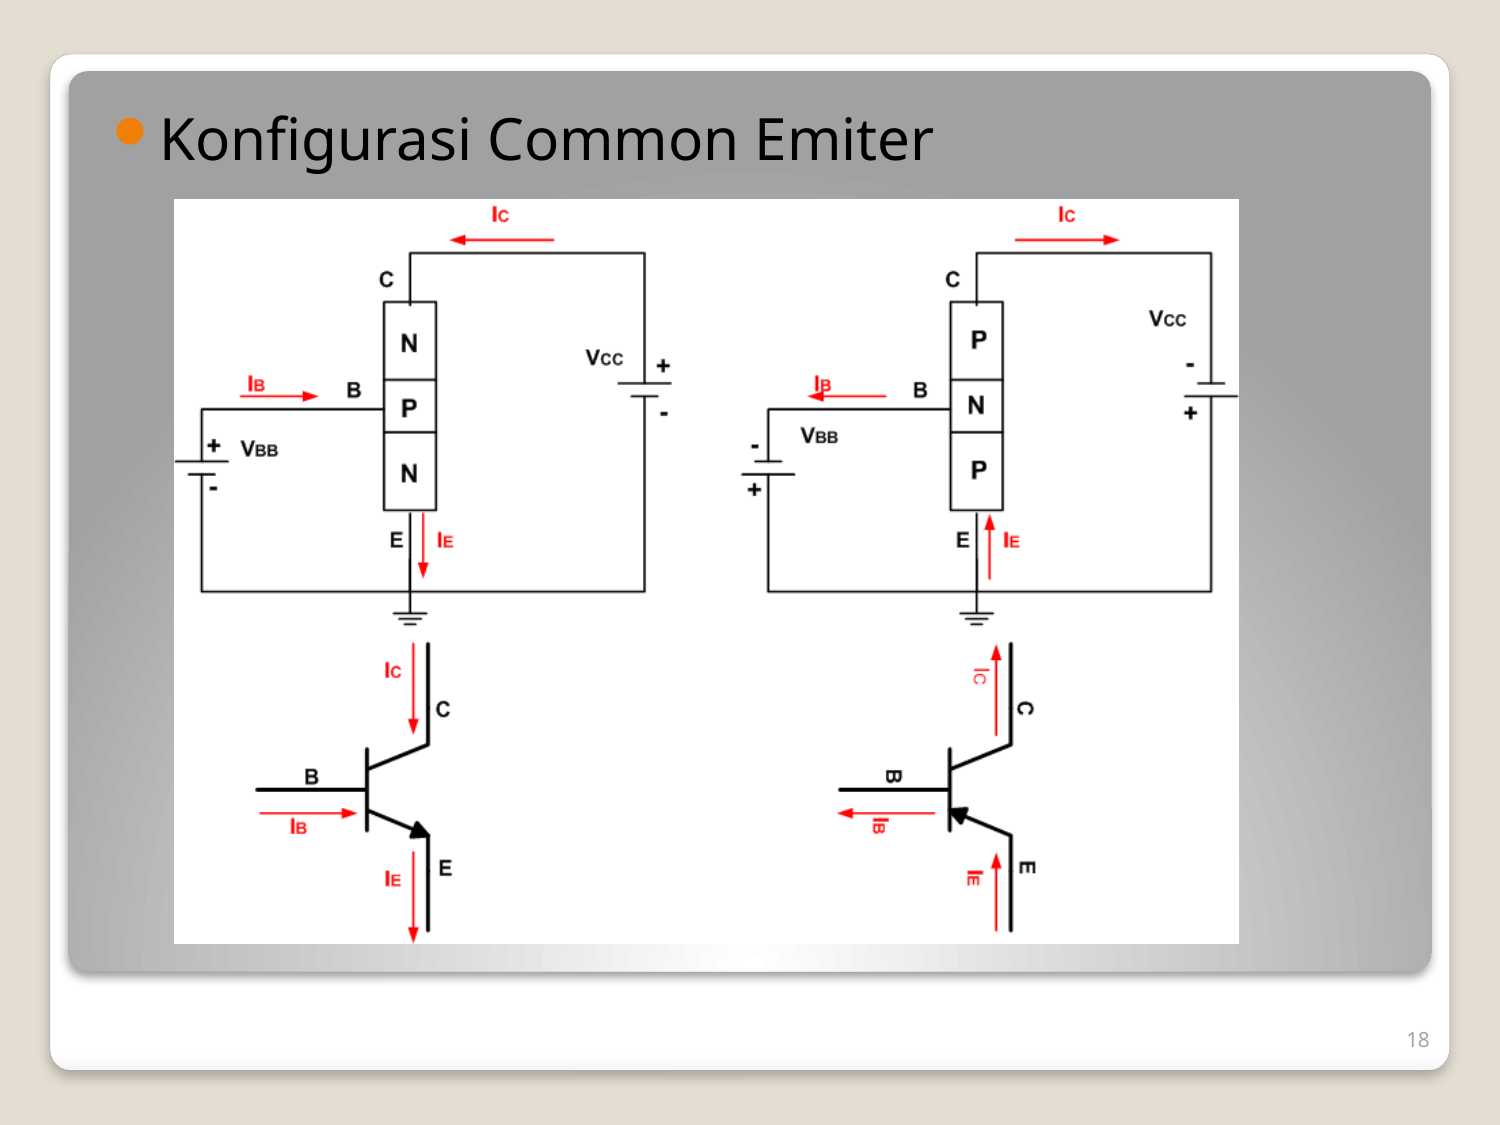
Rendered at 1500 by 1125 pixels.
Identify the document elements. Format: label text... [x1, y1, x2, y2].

list Konfigurasi Common Emiter [82, 86, 1425, 963]
slide_number 18 [1369, 1002, 1445, 1063]
picture [174, 199, 1239, 944]
